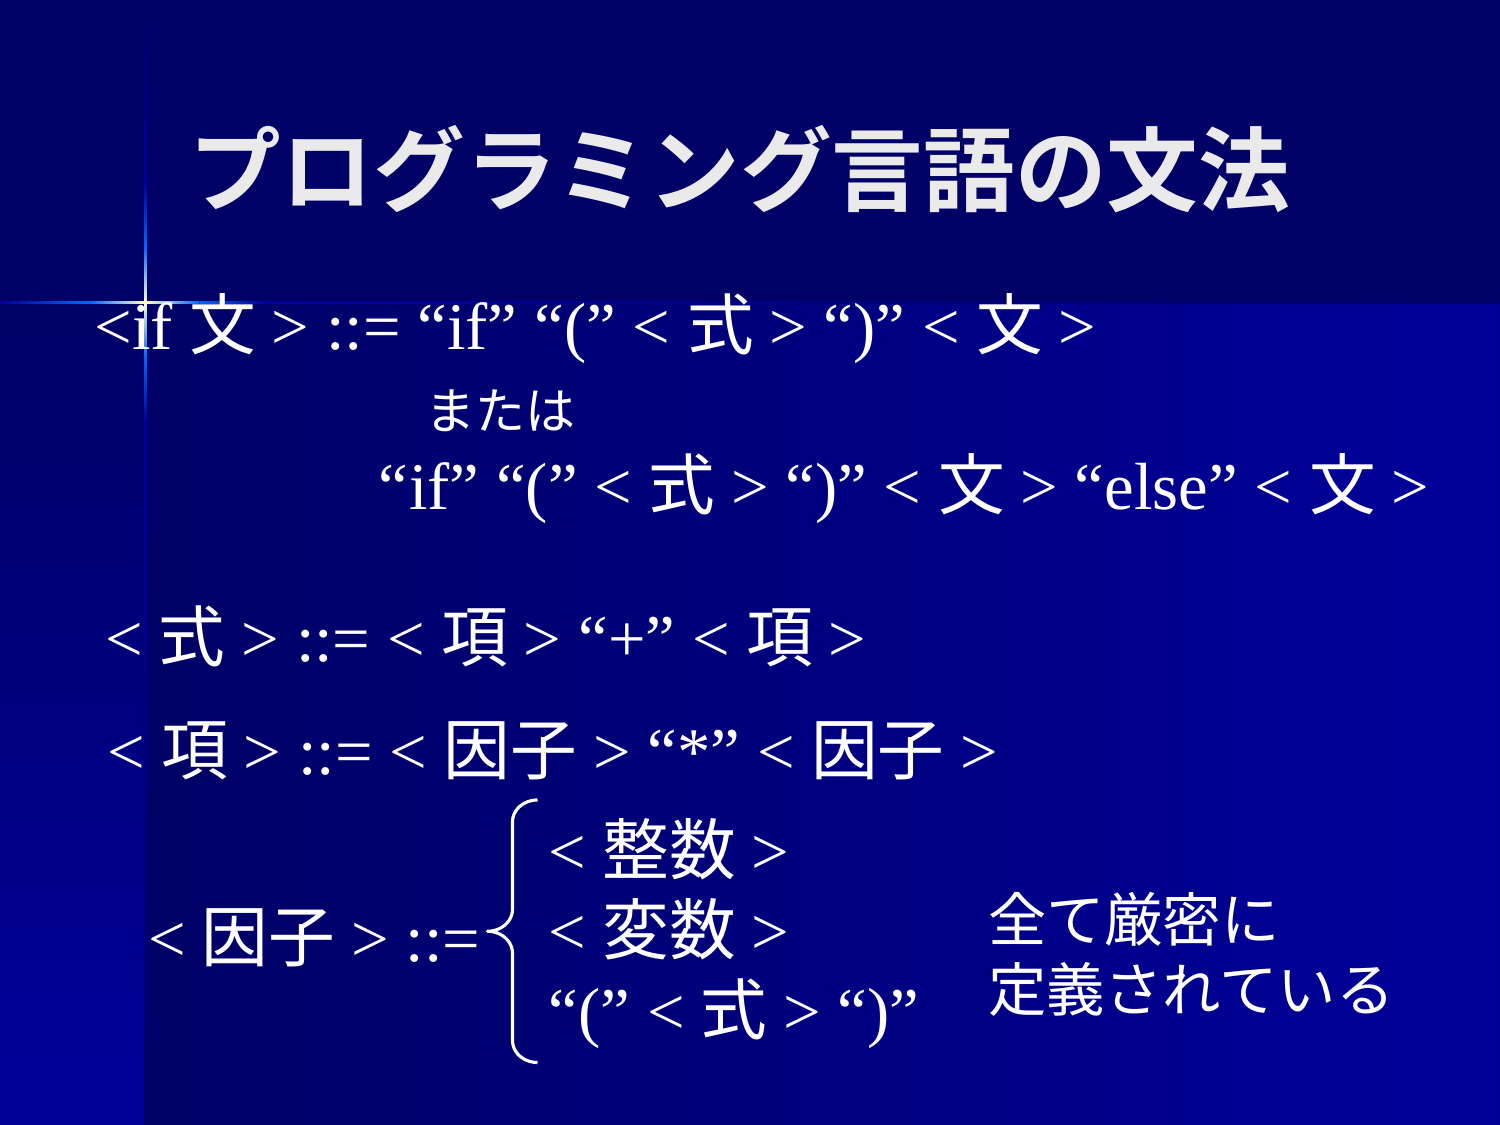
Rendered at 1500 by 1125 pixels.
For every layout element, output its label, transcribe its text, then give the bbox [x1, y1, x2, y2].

text_box <整数> <変数> “(” <式> “)” [538, 799, 935, 1056]
title プログラミング言語の文法 [174, 49, 1413, 274]
text_box [487, 799, 538, 1063]
text_box <因子> ::= [133, 887, 512, 983]
text_box <if文> ::= “if” “(” <式> “)” <文> または “if” “(” <式> “)” <文> “else” <文> [79, 274, 1445, 531]
text_box <項> ::= <因子> “*” <因子> [92, 699, 1014, 796]
text_box 全て厳密に 定義されている [973, 874, 1409, 1031]
text_box <式> ::= <項> “+” <項> [90, 587, 882, 683]
